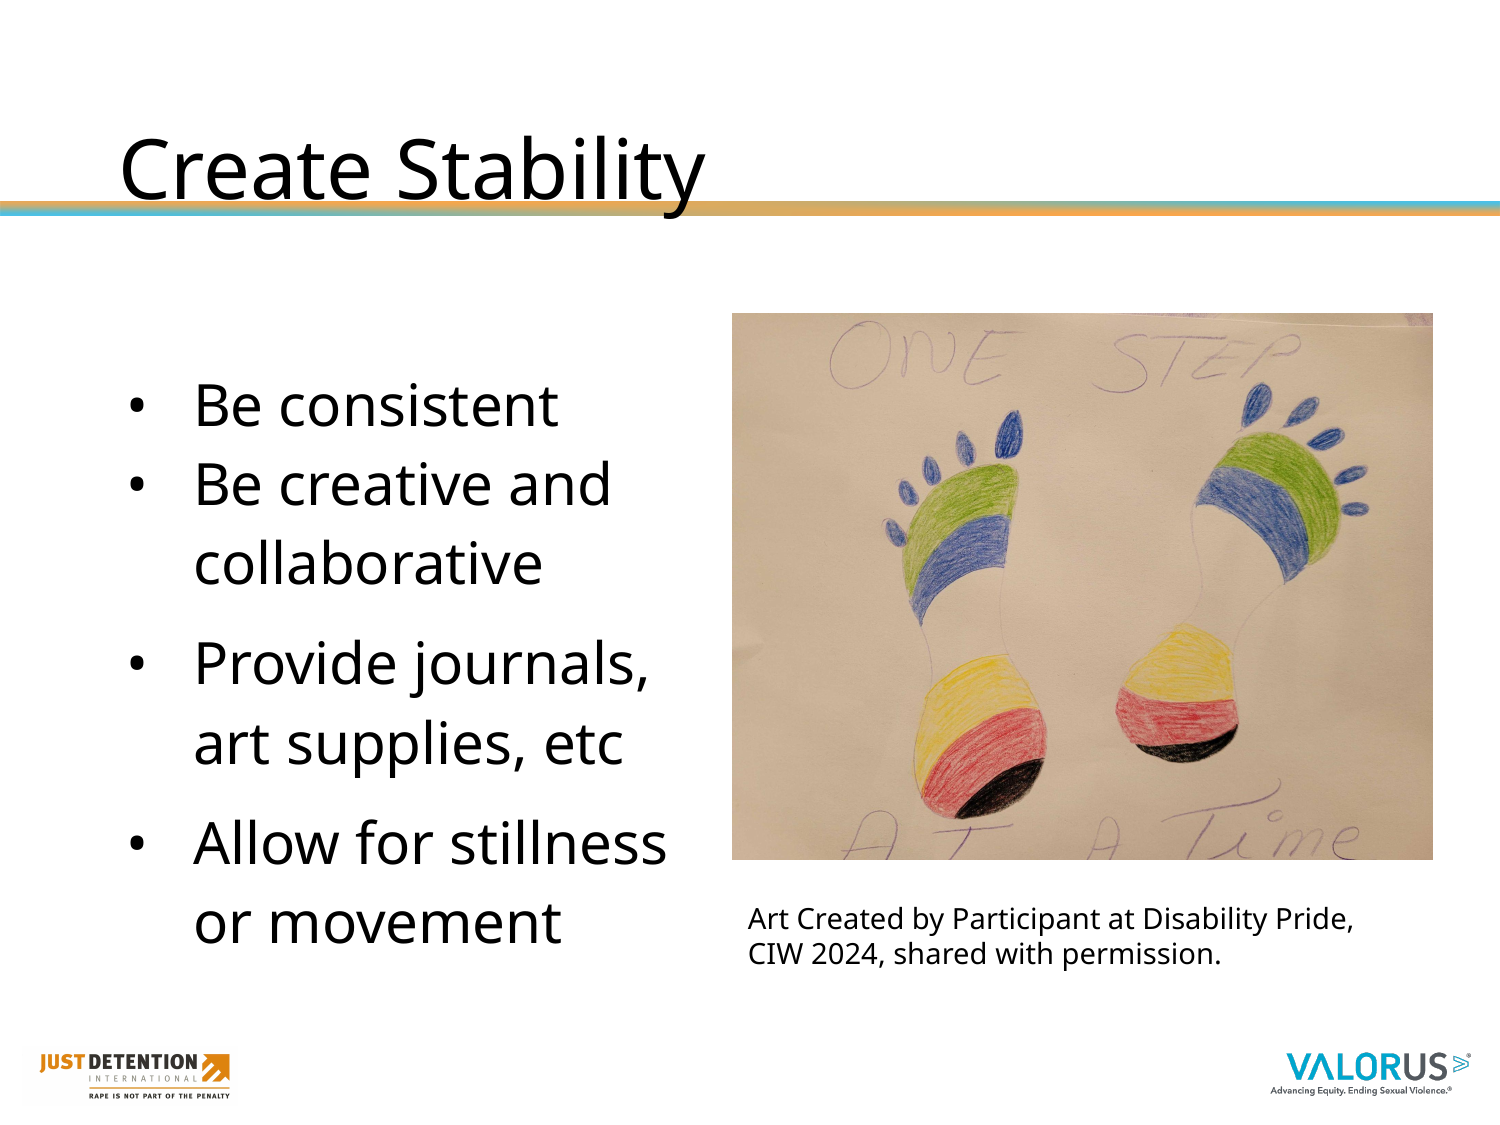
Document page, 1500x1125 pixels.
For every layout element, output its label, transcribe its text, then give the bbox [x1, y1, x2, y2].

picture [732, 313, 1434, 860]
picture [0, 201, 103, 216]
picture [1397, 201, 1500, 216]
title Create Stability [103, 59, 1397, 278]
picture [1264, 1042, 1477, 1106]
list Be consistent Be creative and collaborative Provide journals, art supplies, etc Allow for stillness or movement [103, 277, 750, 1011]
picture [22, 1046, 238, 1106]
text_box Art Created by Participant at Disability Pride, CIW 2024, shared with permission. [732, 885, 1407, 958]
